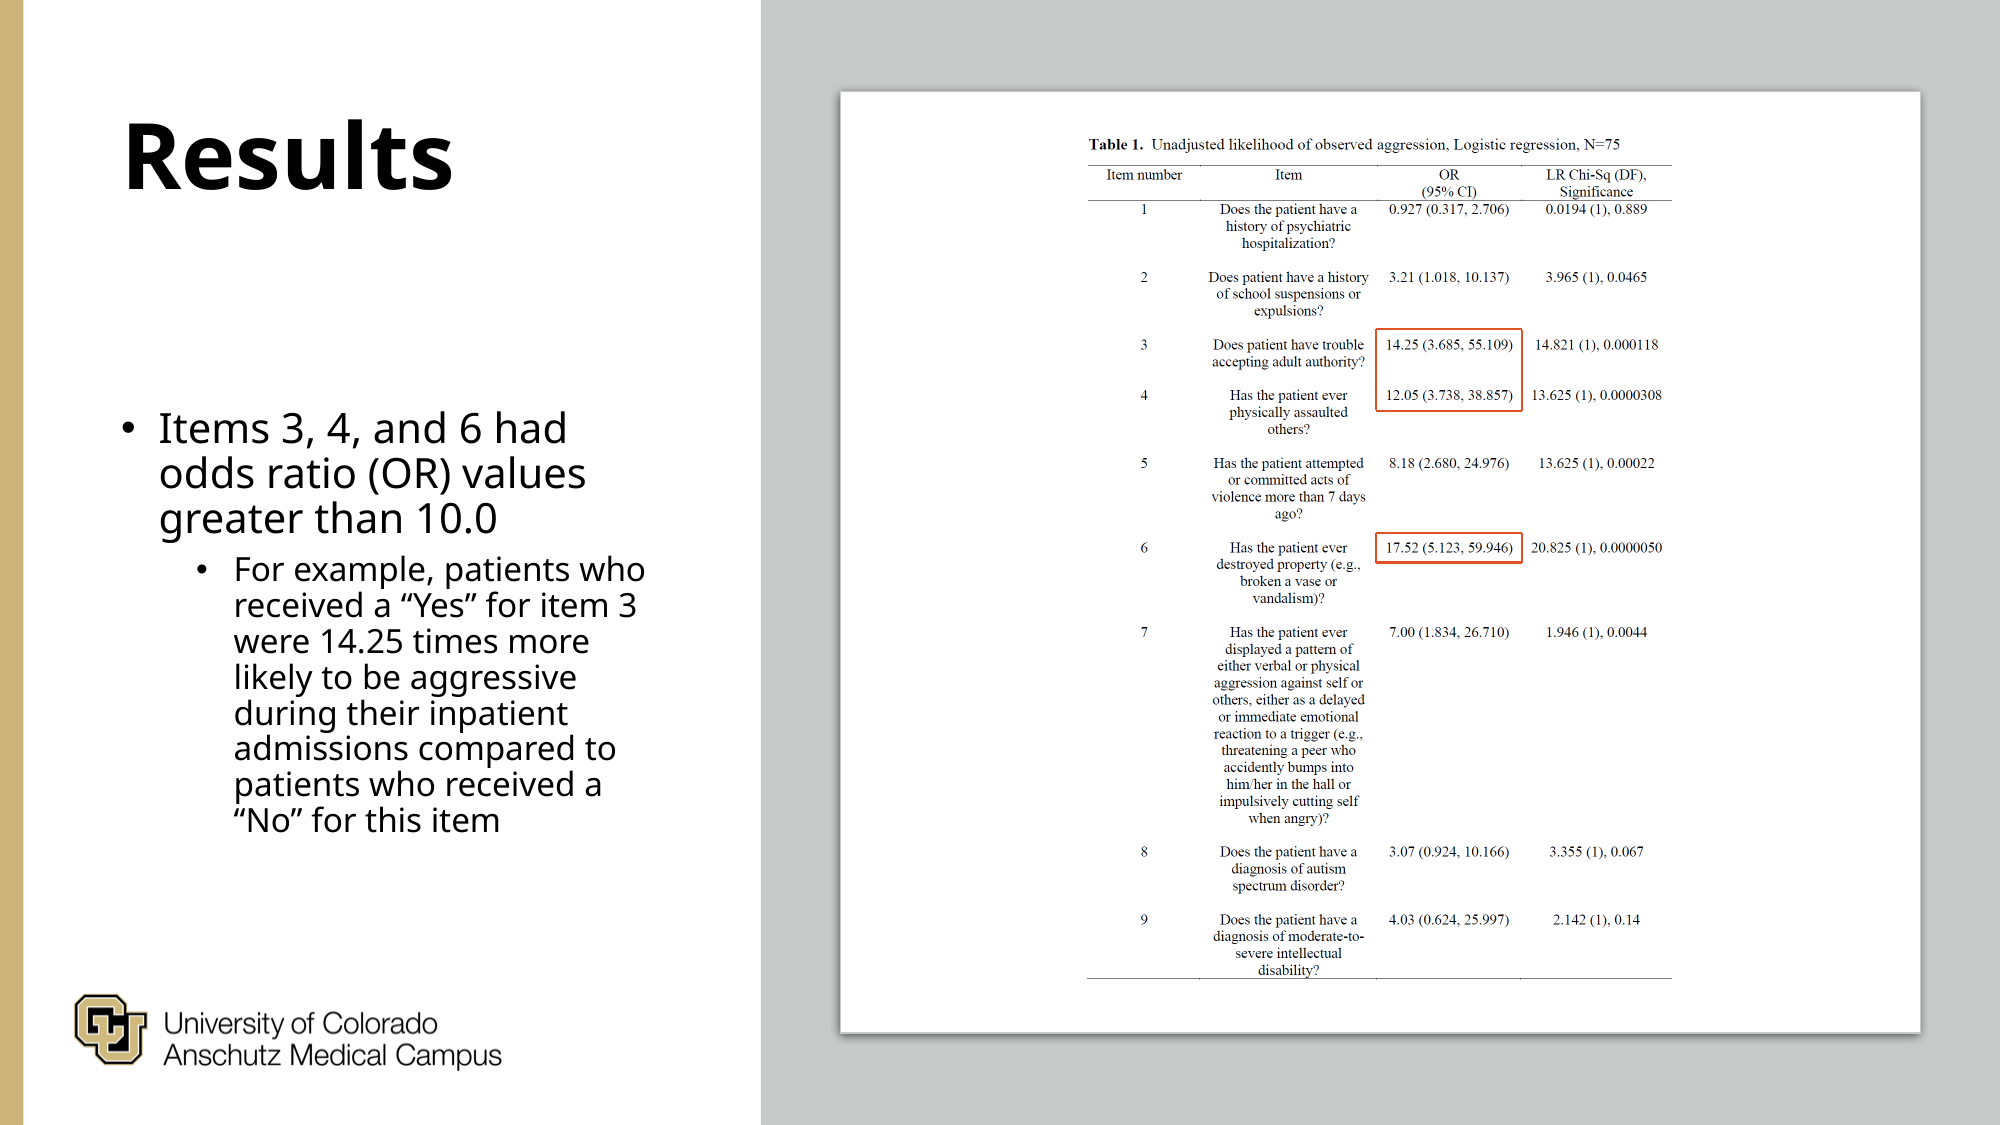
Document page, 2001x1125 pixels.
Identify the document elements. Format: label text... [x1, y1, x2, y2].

picture [1077, 132, 1684, 992]
list Items 3, 4, and 6 had odds ratio (OR) values greater than 10.0 For example, patients who received a “Yes” for item 3 were 14.25 times more likely to be aggressive during their inpatient admissions compared to patients who received a “No” for this item [106, 399, 682, 1021]
title Results [106, 103, 682, 370]
text_box [839, 90, 1922, 1034]
picture [73, 993, 502, 1072]
text_box [760, 0, 2000, 1125]
